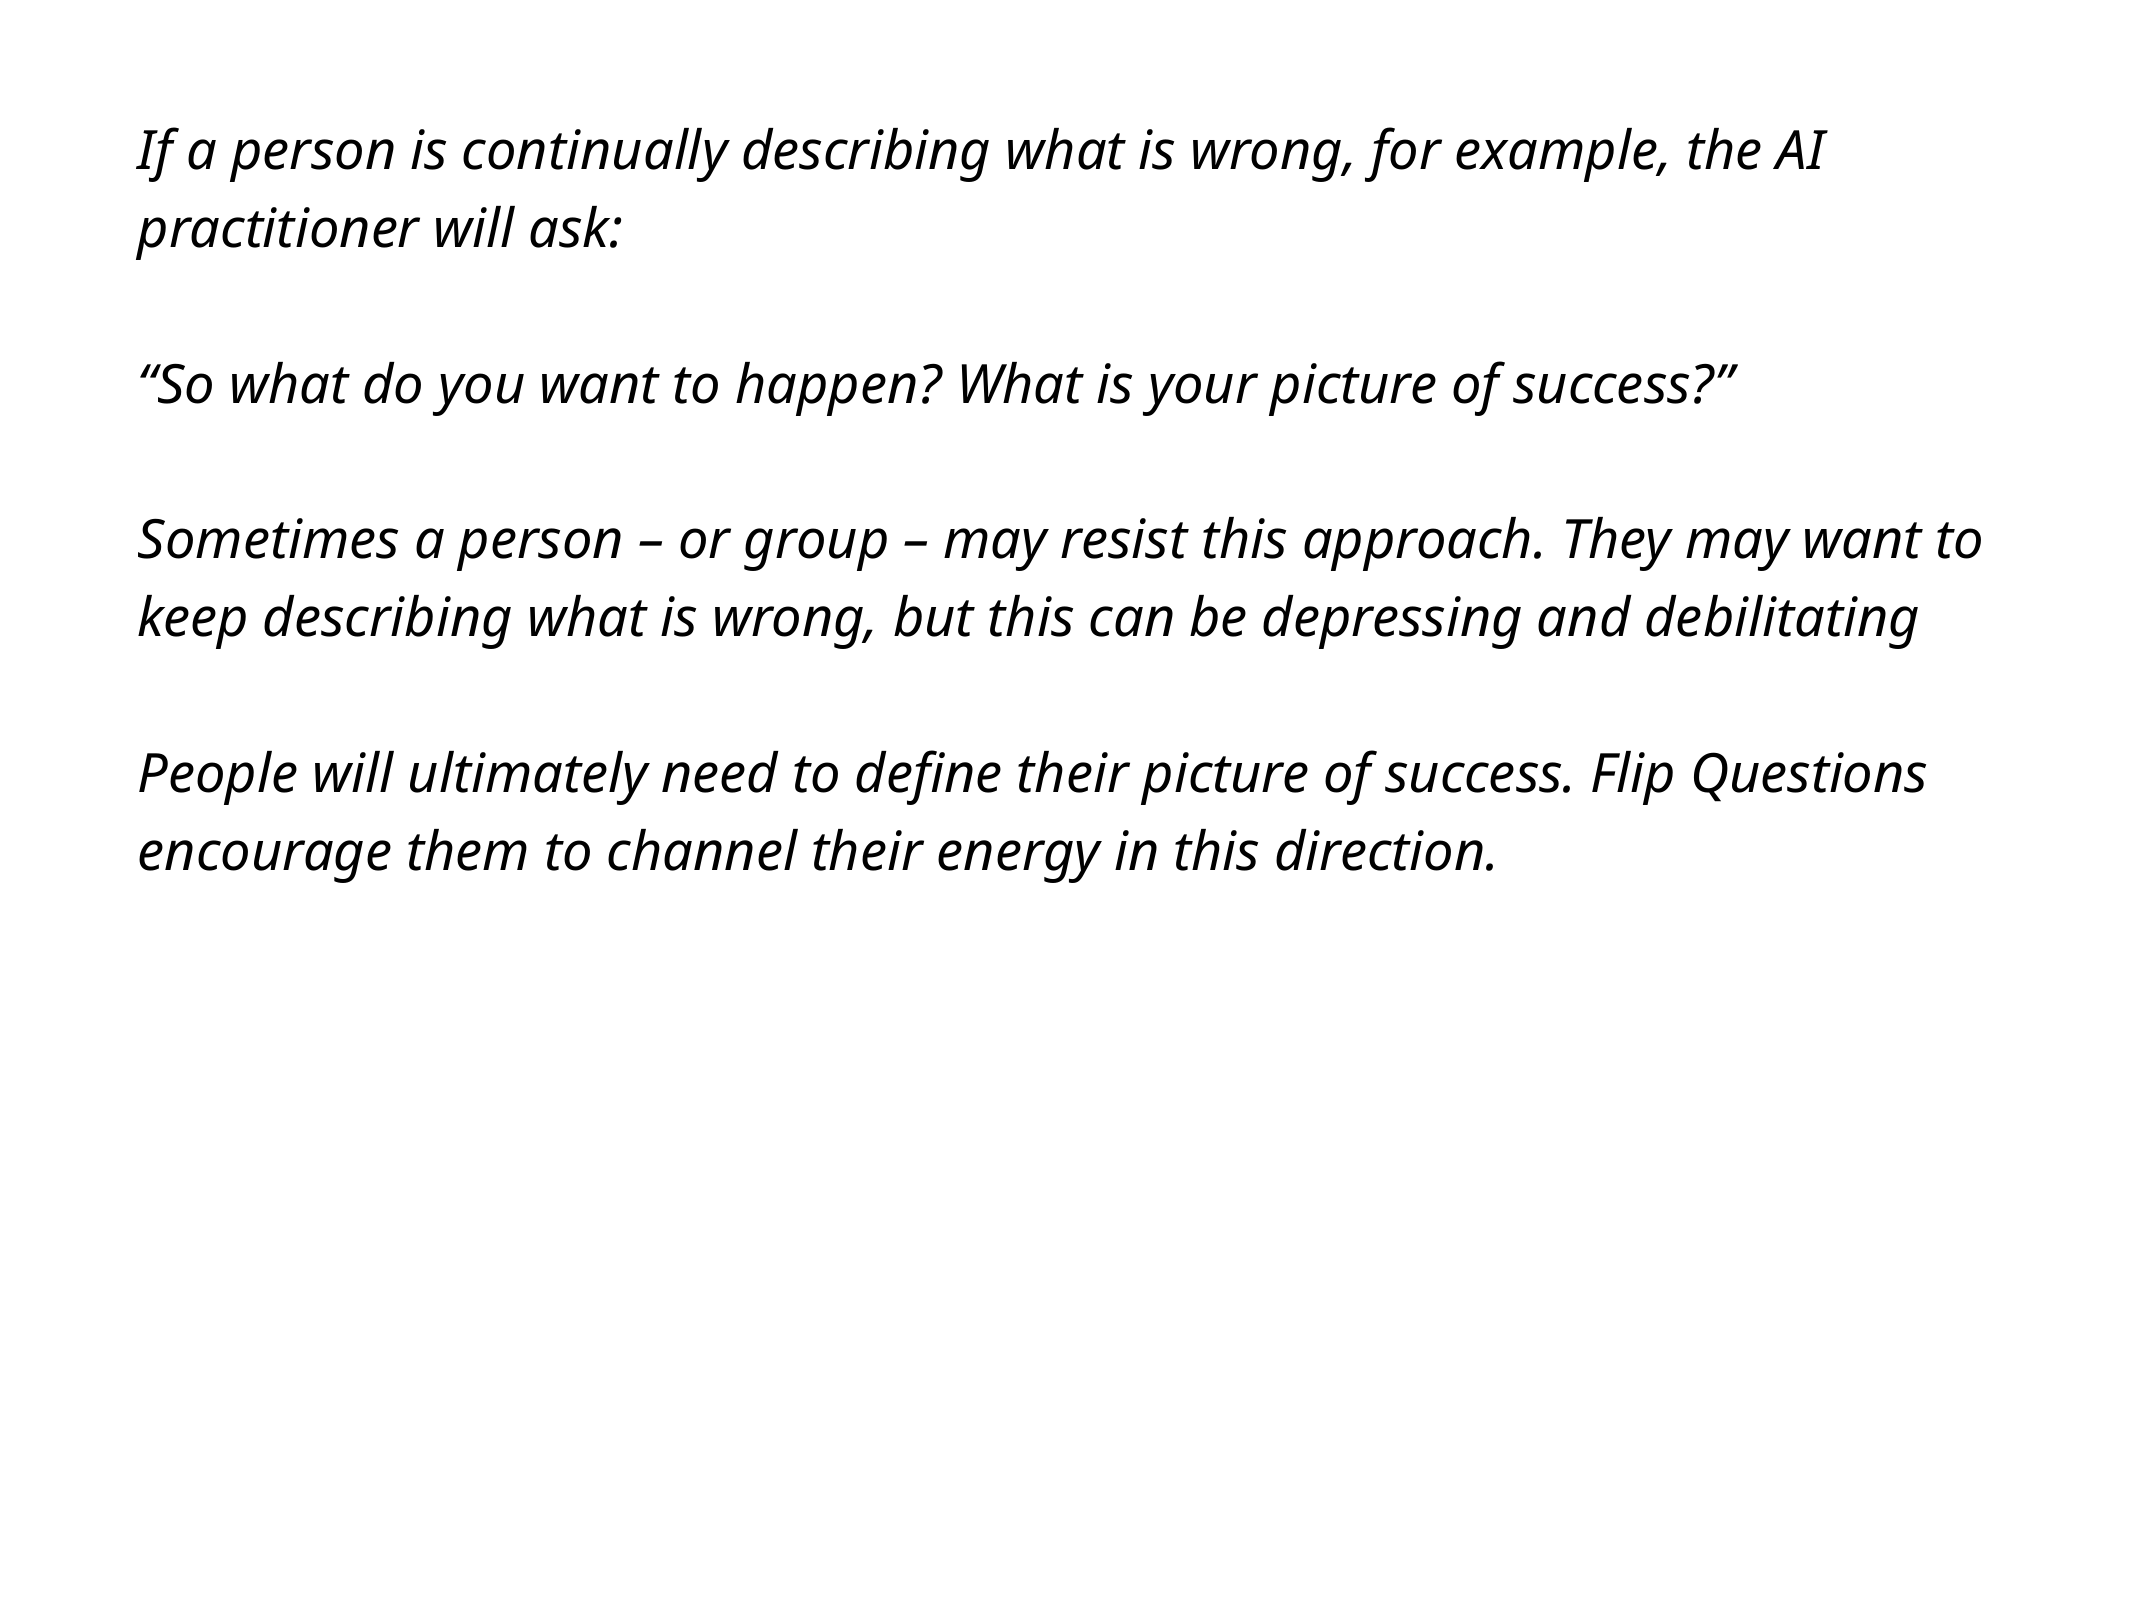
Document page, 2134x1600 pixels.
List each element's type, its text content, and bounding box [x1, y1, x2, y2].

text_box If a person is continually describing what is wrong, for example, the AI practitioner will ask: “So what do you want to happen? What is your picture of success?” Sometimes a person – or group – may resist this approach. They may want to keep describing what is wrong, but this can be depressing and debilitating People will ultimately need to define their picture of success. Flip Questions encourage them to channel their energy in this direction. [128, 93, 2005, 891]
